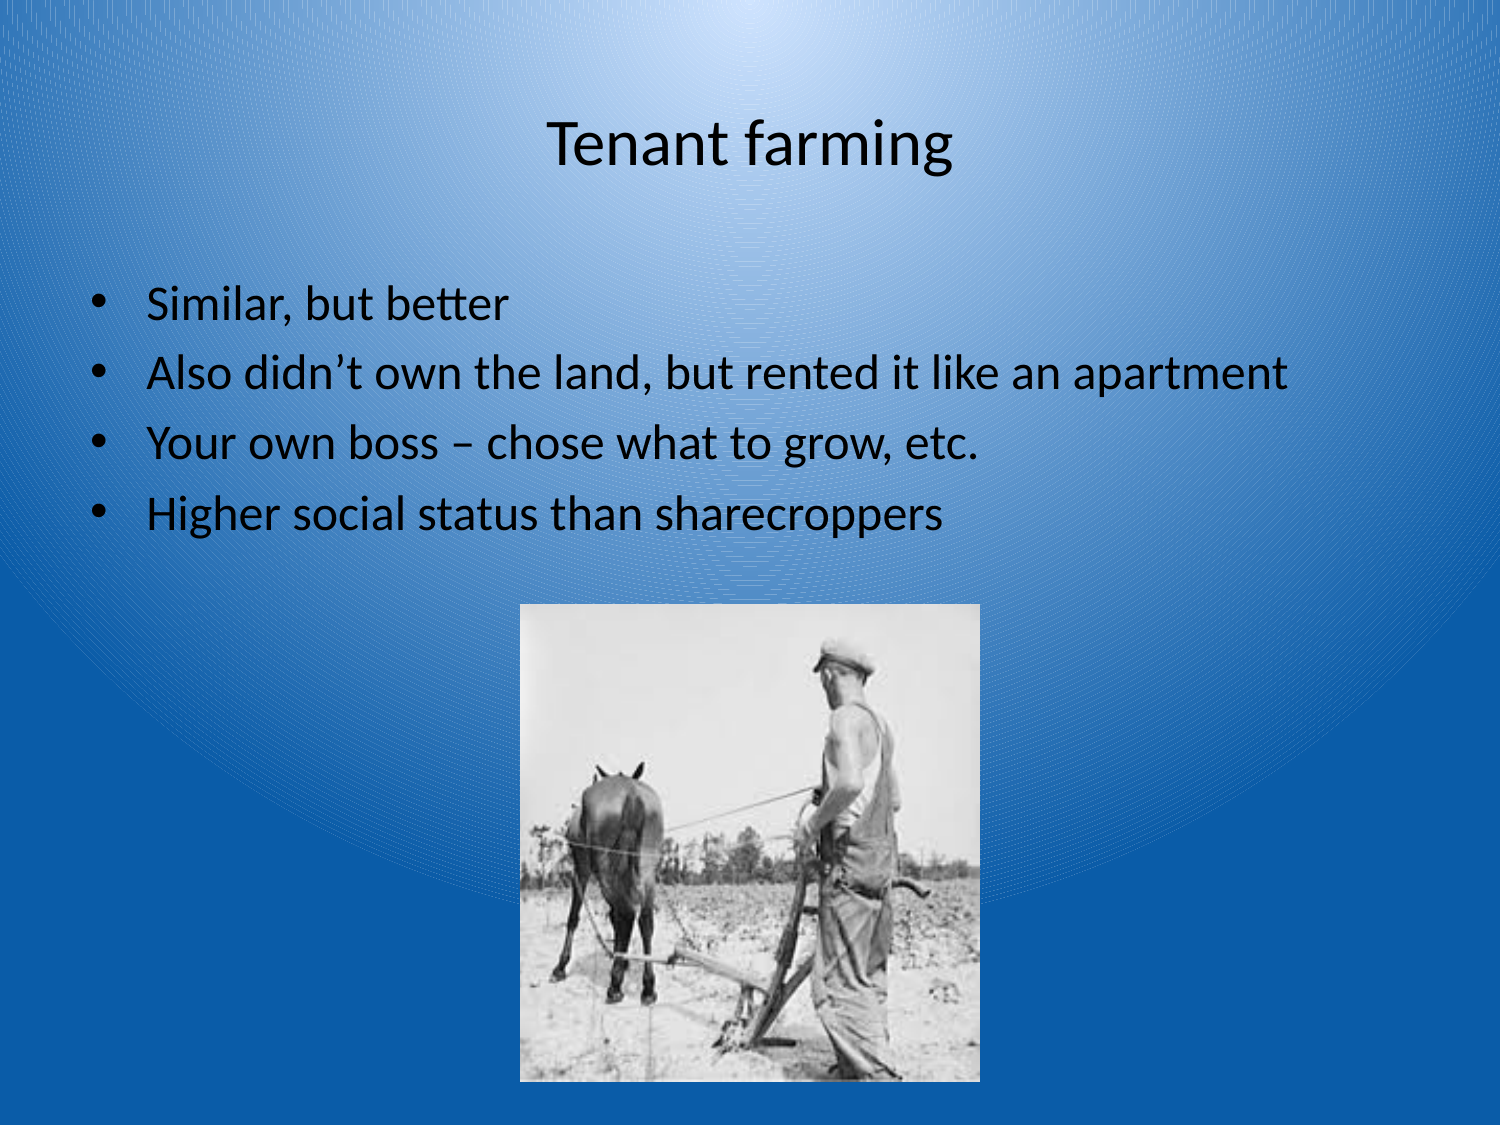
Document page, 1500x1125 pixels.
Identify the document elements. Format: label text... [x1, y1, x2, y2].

title Tenant farming [75, 45, 1425, 233]
list Similar, but better Also didn’t own the land, but rented it like an apartment Your own boss – chose what to grow, etc. Higher social status than sharecroppers [75, 262, 1425, 1005]
picture [520, 603, 980, 1082]
